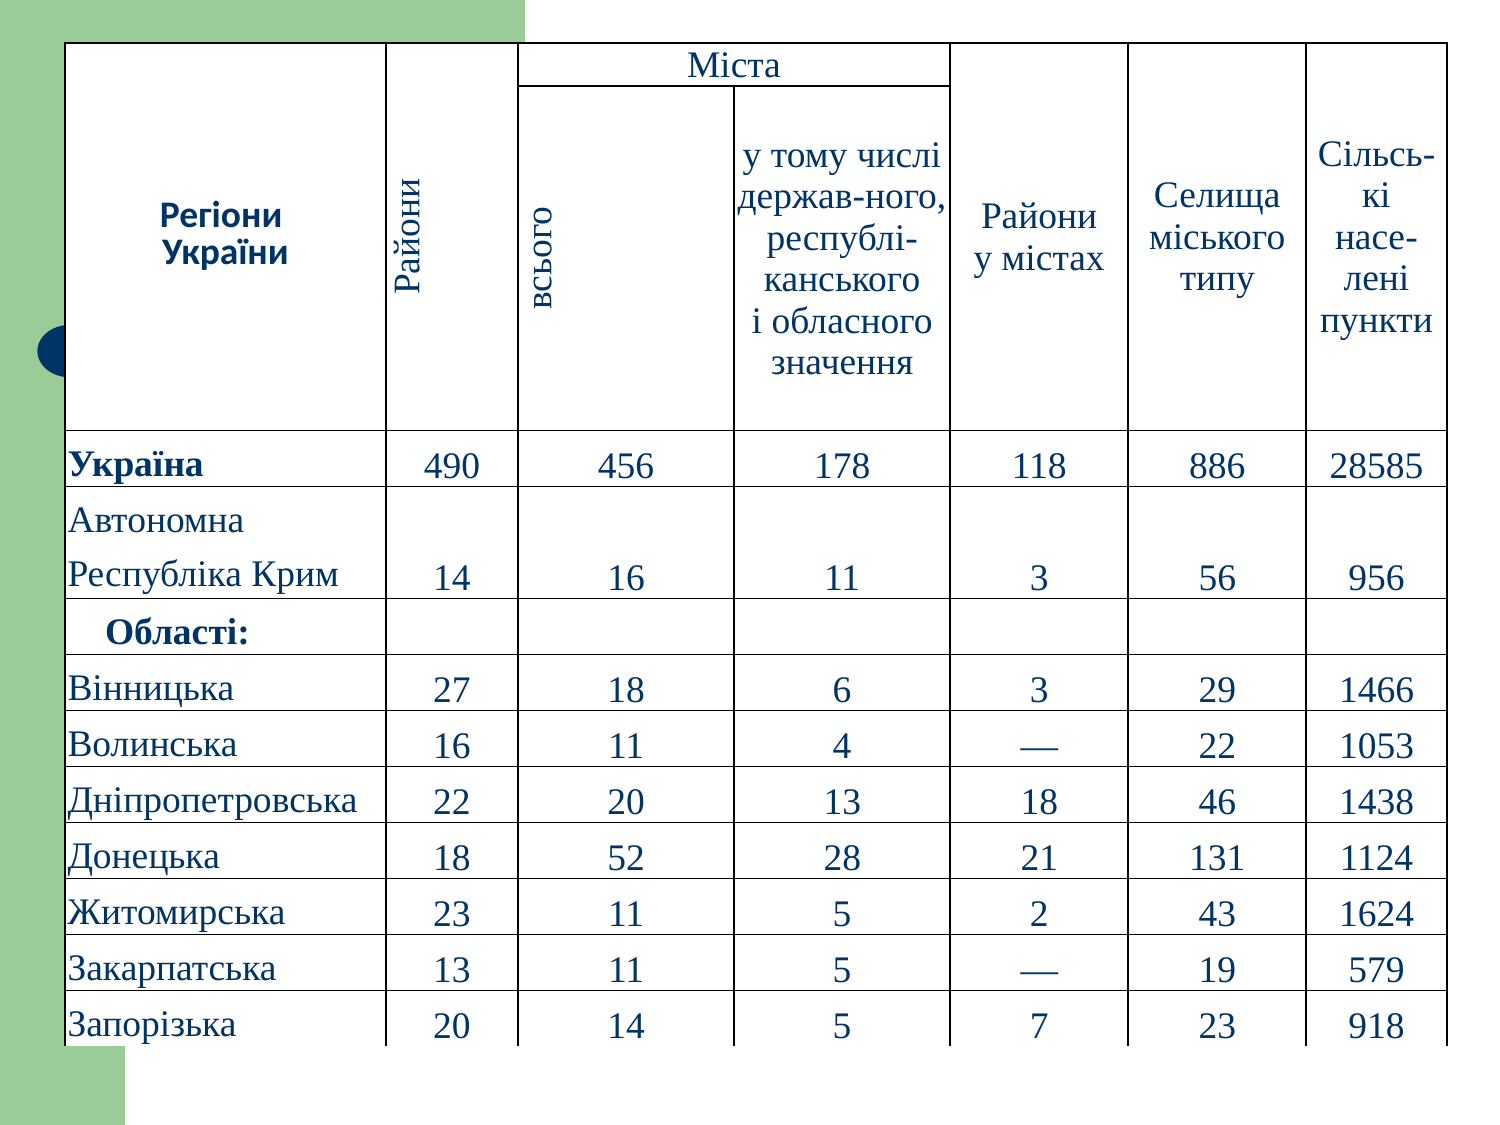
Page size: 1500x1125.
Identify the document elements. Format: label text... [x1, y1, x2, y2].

table_cell 23 [387, 879, 517, 934]
table_cell 43 [1129, 879, 1305, 934]
table_cell Донецька [66, 823, 385, 878]
table_cell 22 [1129, 711, 1305, 766]
table_cell [1129, 599, 1305, 654]
table_cell 918 [1307, 991, 1446, 1046]
table_cell Житомирська [66, 879, 385, 934]
table_cell 28585 [1307, 431, 1446, 486]
table_cell — [951, 935, 1127, 990]
table_cell 21 [951, 823, 1127, 878]
table_cell 2 [951, 879, 1127, 934]
table_cell — [951, 711, 1127, 766]
table_cell 56 [1129, 487, 1305, 598]
table_cell 5 [735, 991, 949, 1046]
table_cell 1124 [1307, 823, 1446, 878]
table_cell 27 [387, 655, 517, 710]
table_header Міста [519, 44, 949, 85]
table_cell 7 [951, 991, 1127, 1046]
table_cell 52 [519, 823, 733, 878]
table_cell Волинська [66, 711, 385, 766]
table_cell 1438 [1307, 767, 1446, 822]
table_cell [735, 599, 949, 654]
table_cell 16 [387, 711, 517, 766]
table_cell 5 [735, 935, 949, 990]
table_cell Області: [66, 599, 385, 654]
table_header Сільсь-кі насе-лені пункти [1307, 44, 1446, 430]
table_cell [951, 599, 1127, 654]
table_cell 20 [519, 767, 733, 822]
table_cell 6 [735, 655, 949, 710]
table_header Селища міського типу [1129, 44, 1305, 430]
table_cell 29 [1129, 655, 1305, 710]
table_cell 11 [519, 879, 733, 934]
table_cell 11 [519, 711, 733, 766]
table_cell Вінницька [66, 655, 385, 710]
table_cell 956 [1307, 487, 1446, 598]
table_cell 3 [951, 487, 1127, 598]
table_cell 456 [519, 431, 733, 486]
table_cell 13 [387, 935, 517, 990]
table_cell 46 [1129, 767, 1305, 822]
table_cell 14 [519, 991, 733, 1046]
table_cell 14 [387, 487, 517, 598]
table_cell 23 [1129, 991, 1305, 1046]
table_cell 131 [1129, 823, 1305, 878]
table_cell всього [519, 87, 733, 430]
table_cell [519, 599, 733, 654]
table_cell 18 [519, 655, 733, 710]
table_cell Запорізька [66, 991, 385, 1046]
table_cell 490 [387, 431, 517, 486]
table_cell Автономна Республіка Крим [66, 487, 385, 598]
table_cell 28 [735, 823, 949, 878]
table_cell 4 [735, 711, 949, 766]
table_cell [1307, 599, 1446, 654]
table_cell у тому числі держав-ного, республі- канського і обласного значення [735, 87, 949, 430]
table_header Райони у містах [951, 44, 1127, 430]
table_cell 1624 [1307, 879, 1446, 934]
table_cell 20 [387, 991, 517, 1046]
table_cell 3 [951, 655, 1127, 710]
table_cell [387, 599, 517, 654]
table_cell Дніпропетровська [66, 767, 385, 822]
table_cell Закарпатська [66, 935, 385, 990]
table_cell 579 [1307, 935, 1446, 990]
table_cell 118 [951, 431, 1127, 486]
table_cell 16 [519, 487, 733, 598]
table_cell 1466 [1307, 655, 1446, 710]
table_cell 178 [735, 431, 949, 486]
table_header Райони [387, 44, 517, 430]
table_cell Україна [66, 431, 385, 486]
table_header Регіони України [66, 44, 385, 430]
table_cell 1053 [1307, 711, 1446, 766]
table_cell 18 [951, 767, 1127, 822]
table_cell 18 [387, 823, 517, 878]
table_cell 11 [519, 935, 733, 990]
table_cell 13 [735, 767, 949, 822]
table_cell 5 [735, 879, 949, 934]
table_cell 11 [735, 487, 949, 598]
table_cell 19 [1129, 935, 1305, 990]
table_cell 886 [1129, 431, 1305, 486]
table_cell 22 [387, 767, 517, 822]
